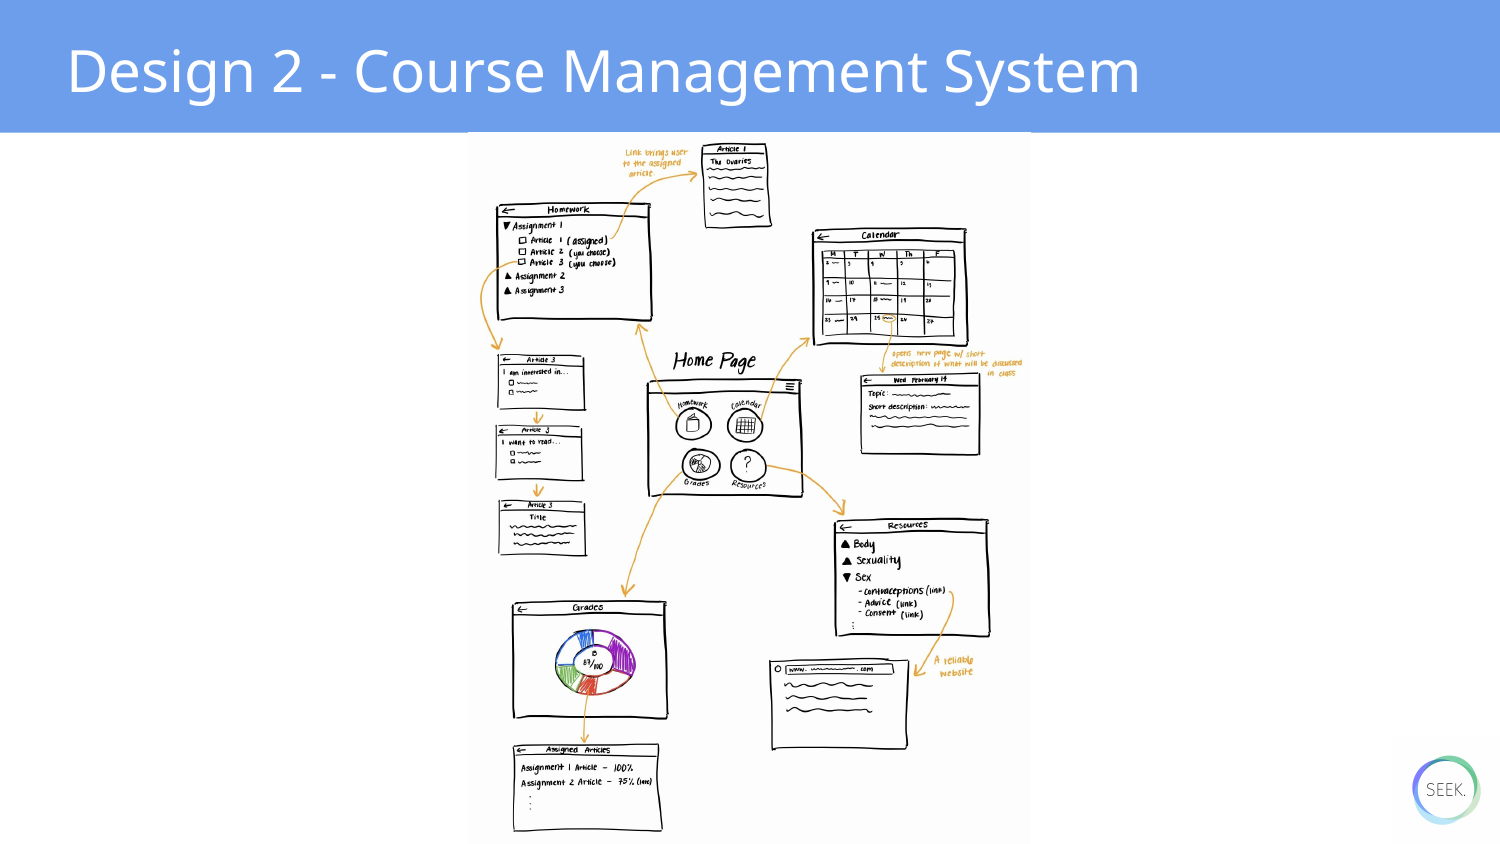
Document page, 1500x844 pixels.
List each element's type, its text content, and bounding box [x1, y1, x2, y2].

title Design 2 - Course Management System [51, 19, 1449, 114]
picture [1391, 735, 1500, 844]
text_box [0, 0, 1500, 133]
picture [468, 132, 1032, 844]
